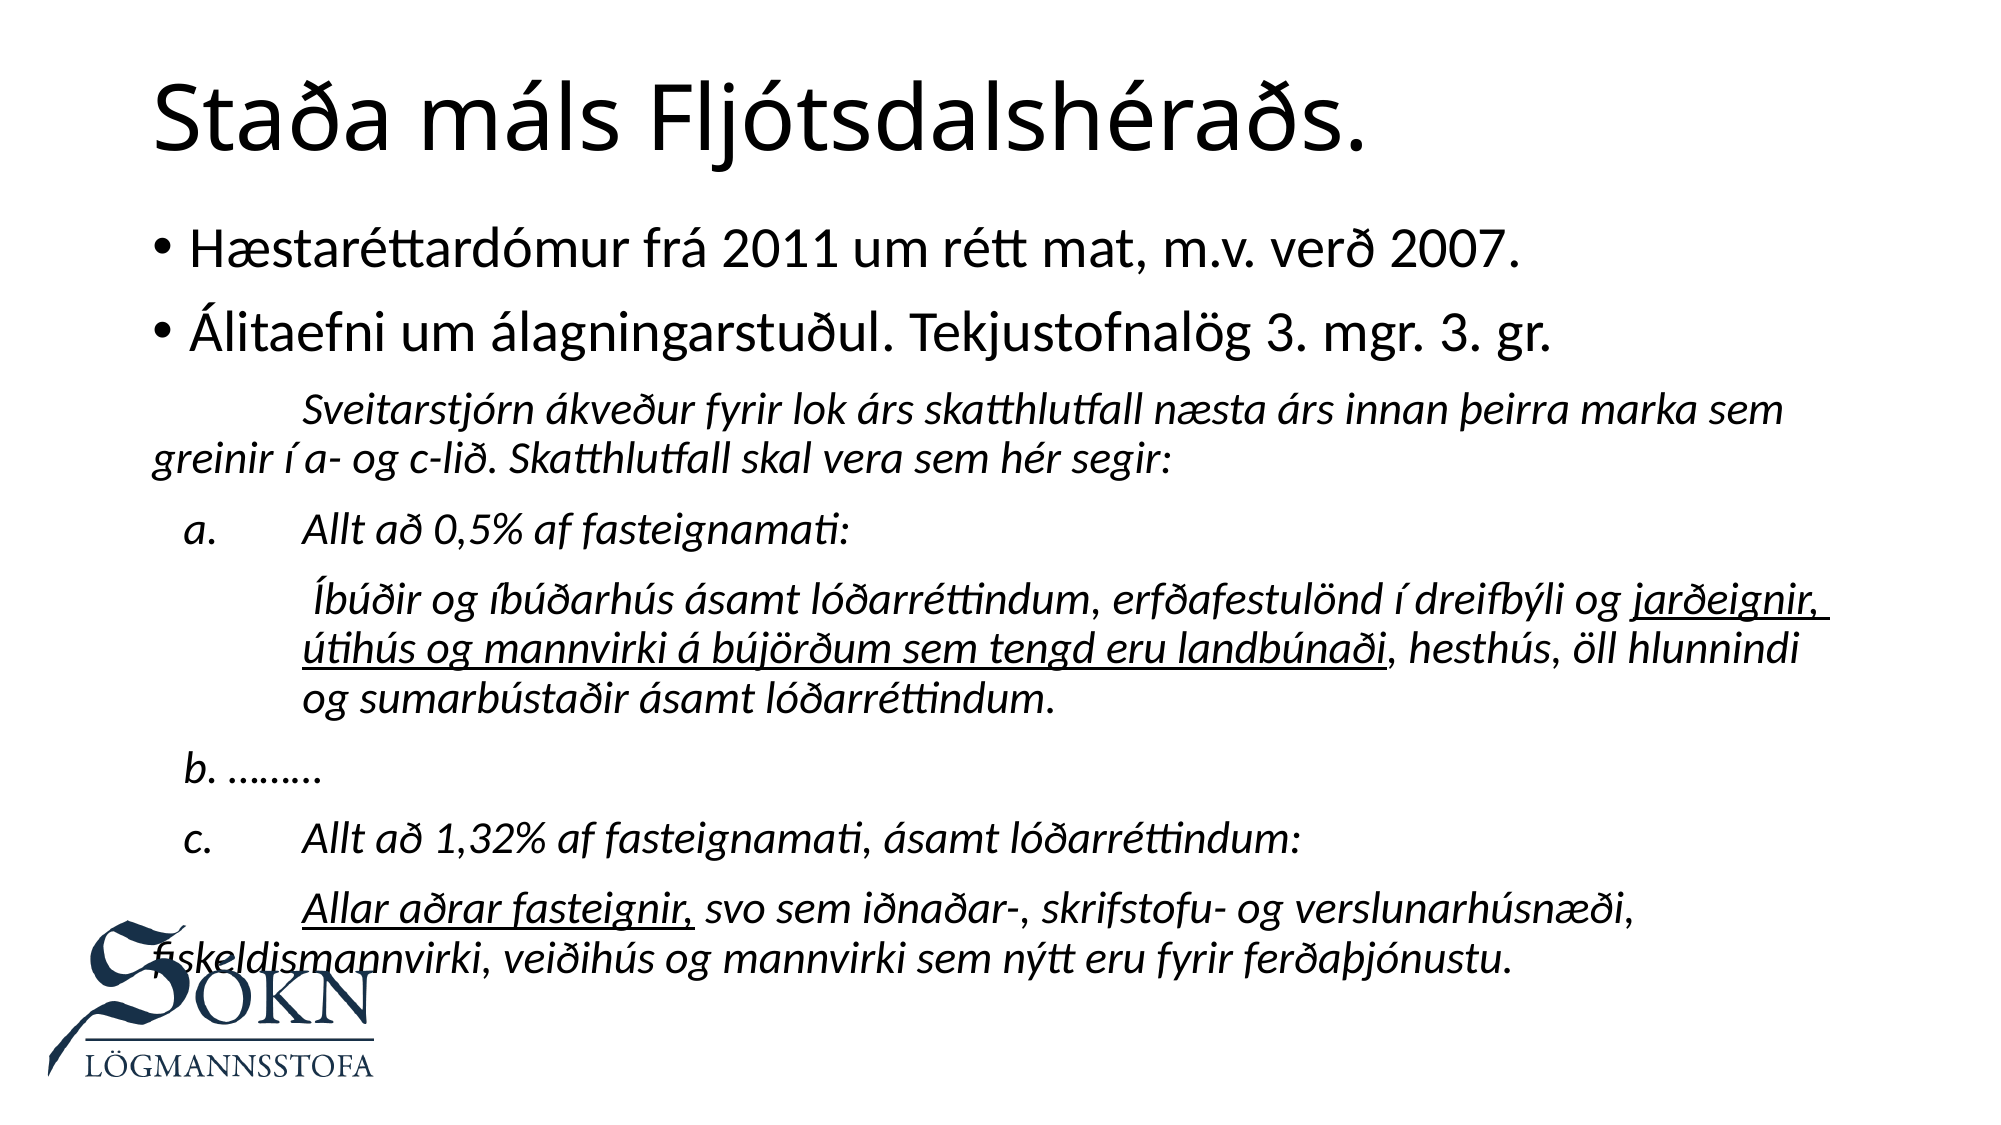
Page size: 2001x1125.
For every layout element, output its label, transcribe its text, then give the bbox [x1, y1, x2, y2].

list Hæstaréttardómur frá 2011 um rétt mat, m.v. verð 2007. Álitaefni um álagningarstuðul. Tekjustofnalög 3. mgr. 3. gr. Sveitarstjórn ákveður fyrir lok árs skatthlutfall næsta árs innan þeirra marka sem greinir í a- og c-lið. Skatthlutfall skal vera sem hér segir: a. Allt að 0,5% af fasteignamati: Íbúðir og íbúðarhús ásamt lóðarréttindum, erfðafestulönd í dreifbýli og jarðeignir, útihús og mannvirki á bújörðum sem tengd eru landbúnaði, hesthús, öll hlunnindi og sumarbústaðir ásamt lóðarréttindum. b. ……… c. Allt að 1,32% af fasteignamati, ásamt lóðarréttindum: Allar aðrar fasteignir, svo sem iðnaðar-, skrifstofu- og verslunarhúsnæði, fiskeldismannvirki, veiðihús og mannvirki sem nýtt eru fyrir ferðaþjónustu. [137, 210, 1863, 1014]
picture [47, 920, 374, 1077]
title Staða máls Fljótsdalshéraðs. [137, 59, 1863, 183]
